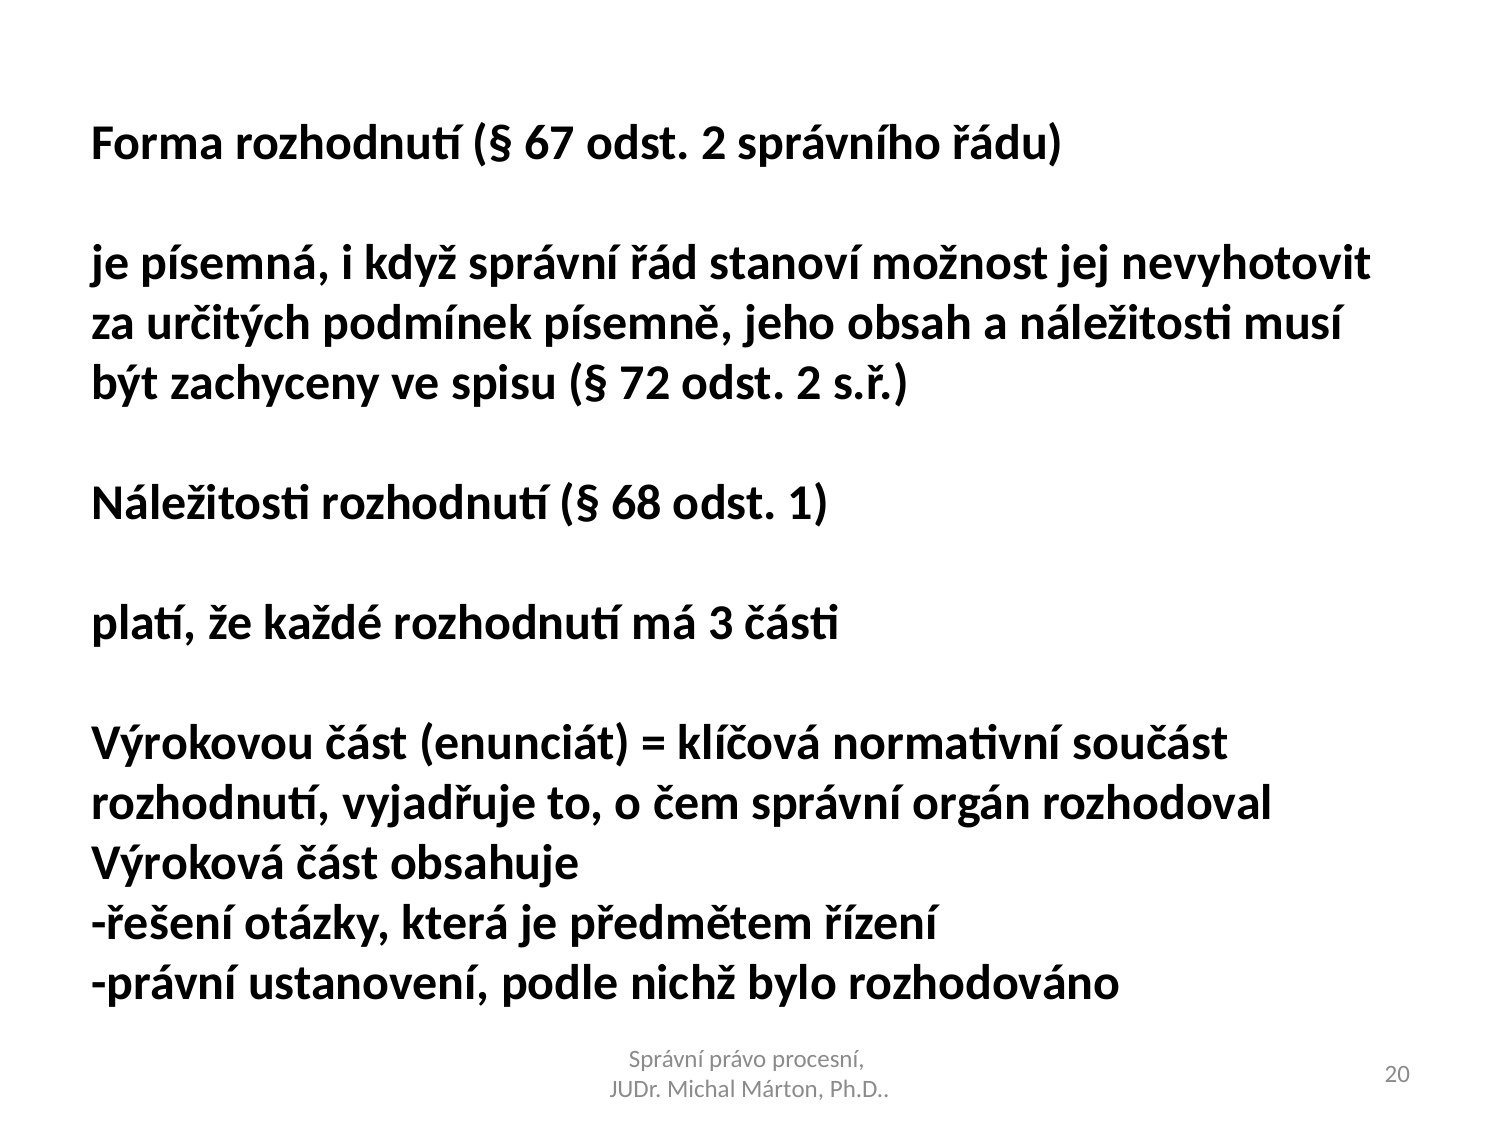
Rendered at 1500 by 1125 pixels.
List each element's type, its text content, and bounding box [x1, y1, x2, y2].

slide_number 20 [1074, 1042, 1425, 1103]
text_box Forma rozhodnutí (§ 67 odst. 2 správního řádu) je písemná, i když správní řád stanoví možnost jej nevyhotovit za určitých podmínek písemně, jeho obsah a náležitosti musí být zachyceny ve spisu (§ 72 odst. 2 s.ř.) Náležitosti rozhodnutí (§ 68 odst. 1) platí, že každé rozhodnutí má 3 části Výrokovou část (enunciát) = klíčová normativní součást rozhodnutí, vyjadřuje to, o čem správní orgán rozhodoval Výroková část obsahuje -řešení otázky, která je předmětem řízení -právní ustanovení, podle nichž bylo rozhodováno [76, 101, 1424, 1017]
footer Správní právo procesní, JUDr. Michal Márton, Ph.D.. [512, 1042, 988, 1103]
